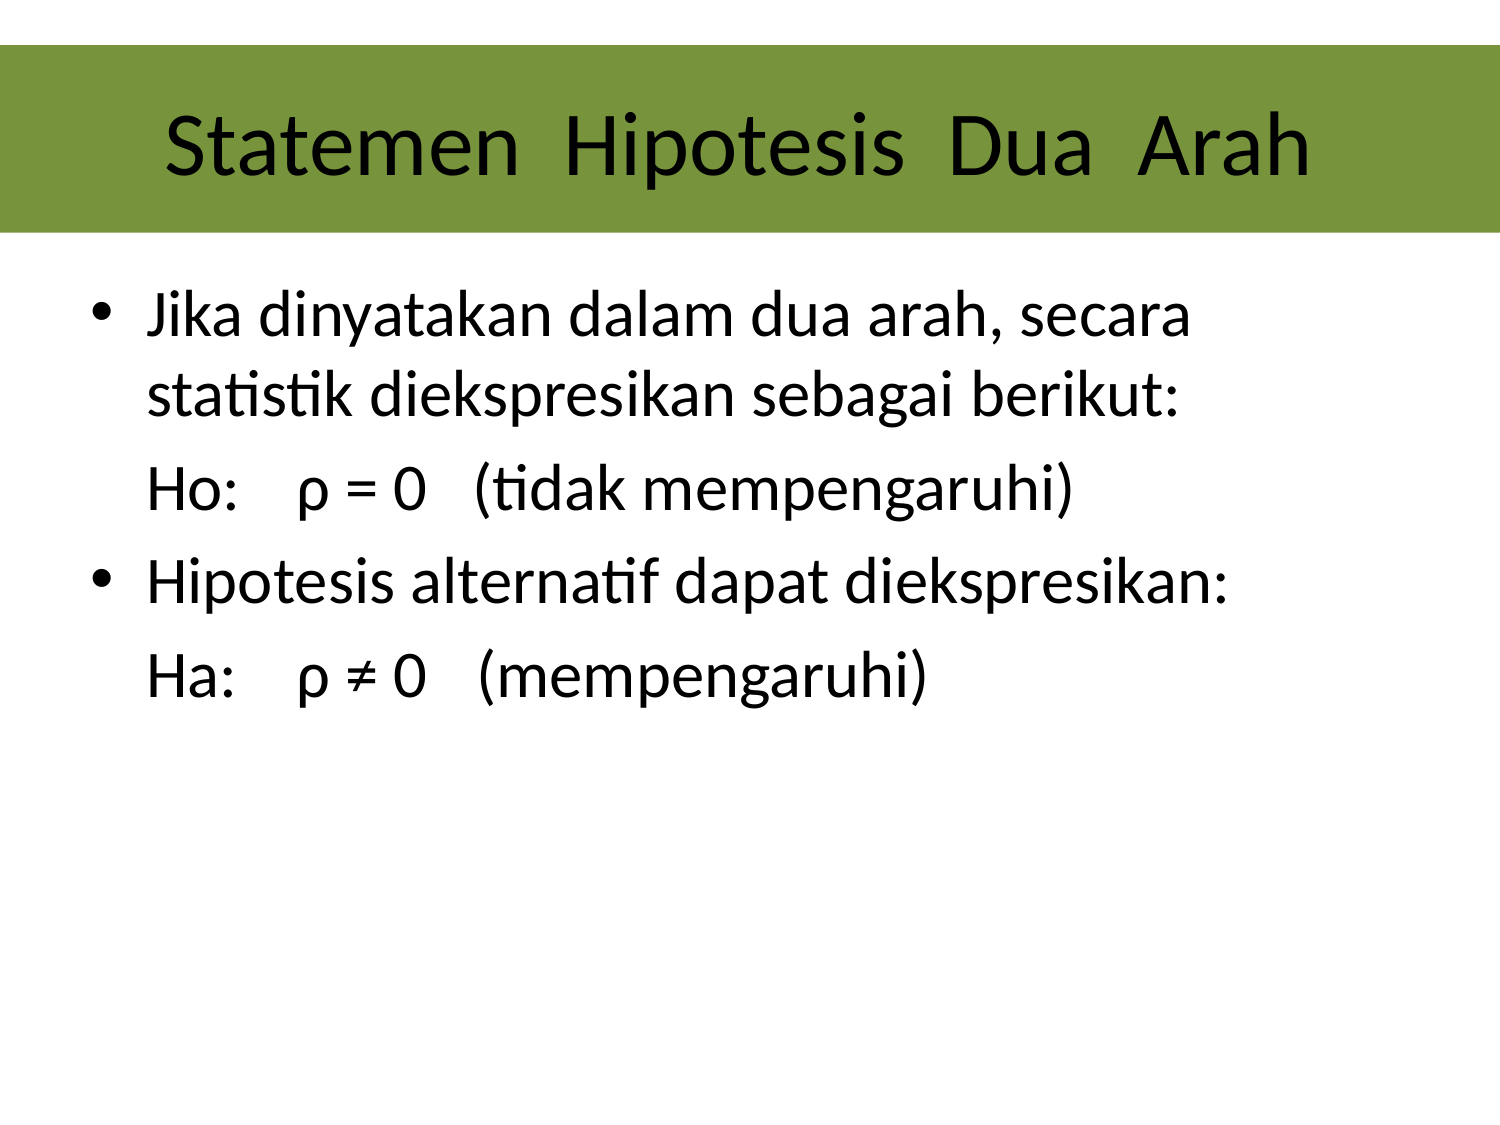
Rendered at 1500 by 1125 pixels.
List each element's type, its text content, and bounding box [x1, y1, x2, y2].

list Jika dinyatakan dalam dua arah, secara statistik diekspresikan sebagai berikut: Ho: ρ = 0 (tidak mempengaruhi) Hipotesis alternatif dapat diekspresikan: Ha: ρ ≠ 0 (mempengaruhi) [75, 262, 1425, 1125]
title Statemen Hipotesis Dua Arah [0, 45, 1500, 233]
